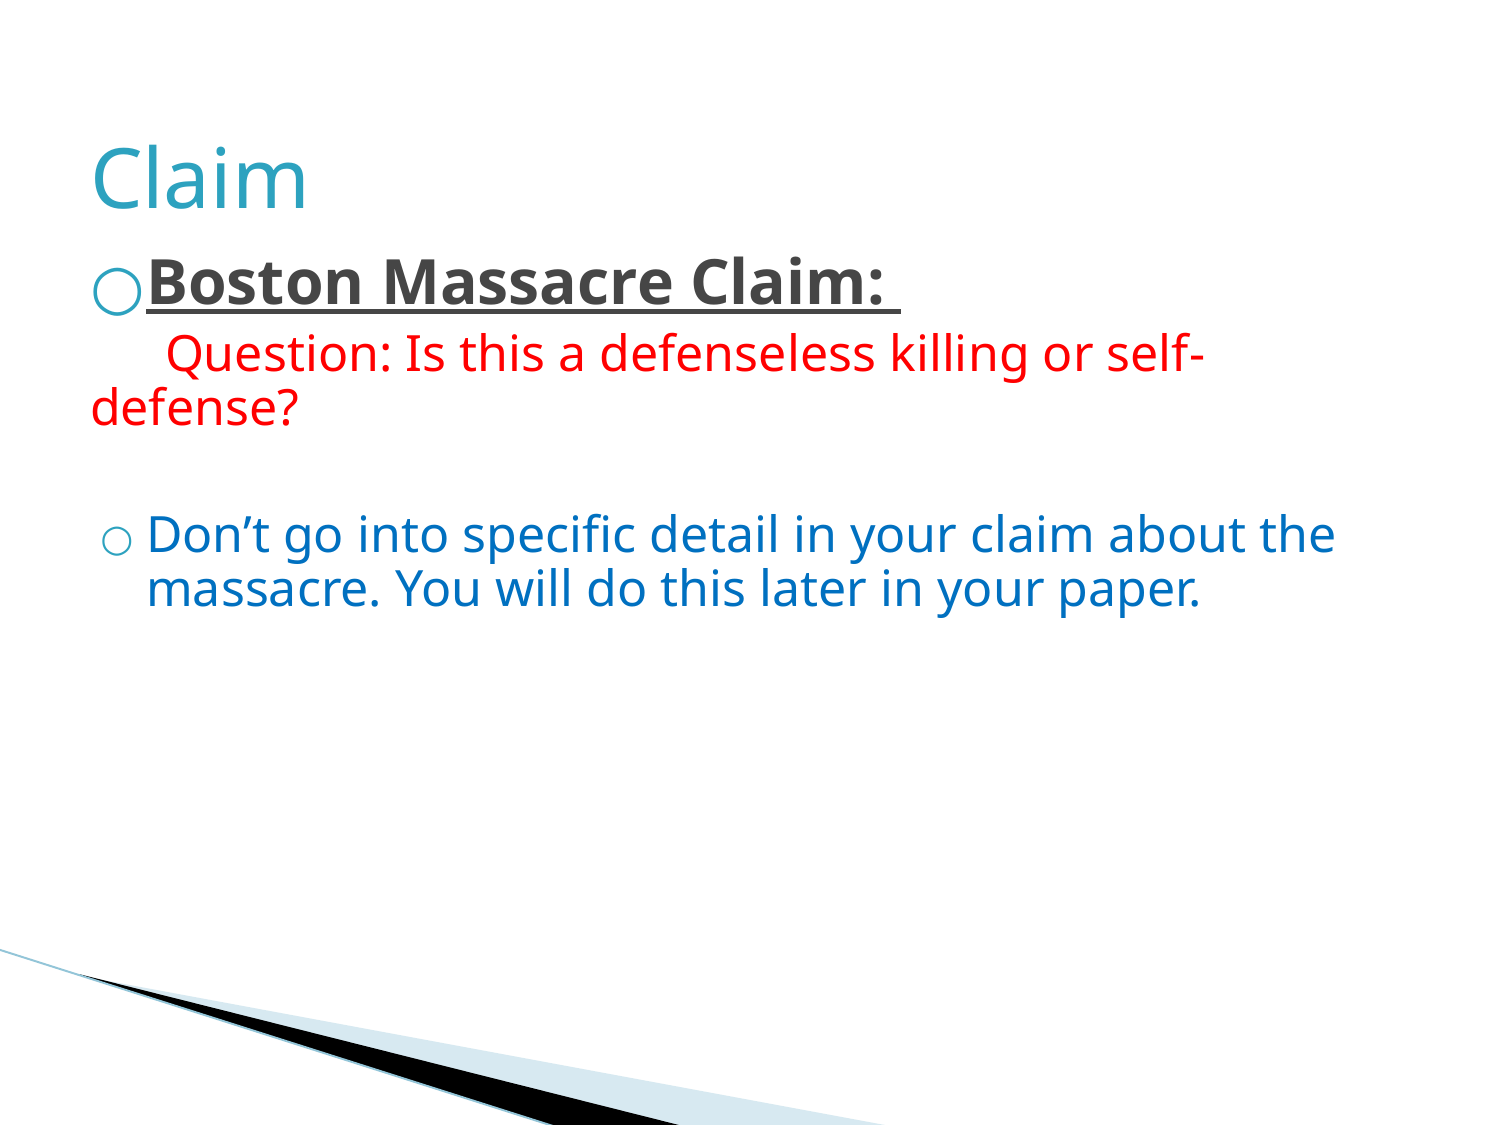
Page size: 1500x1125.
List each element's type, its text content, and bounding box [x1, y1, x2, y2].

list Boston Massacre Claim: Question: Is this a defenseless killing or self-defense? Don’t go into specific detail in your claim about the massacre. You will do this later in your paper. [75, 243, 1425, 986]
title Claim [75, 45, 1425, 233]
